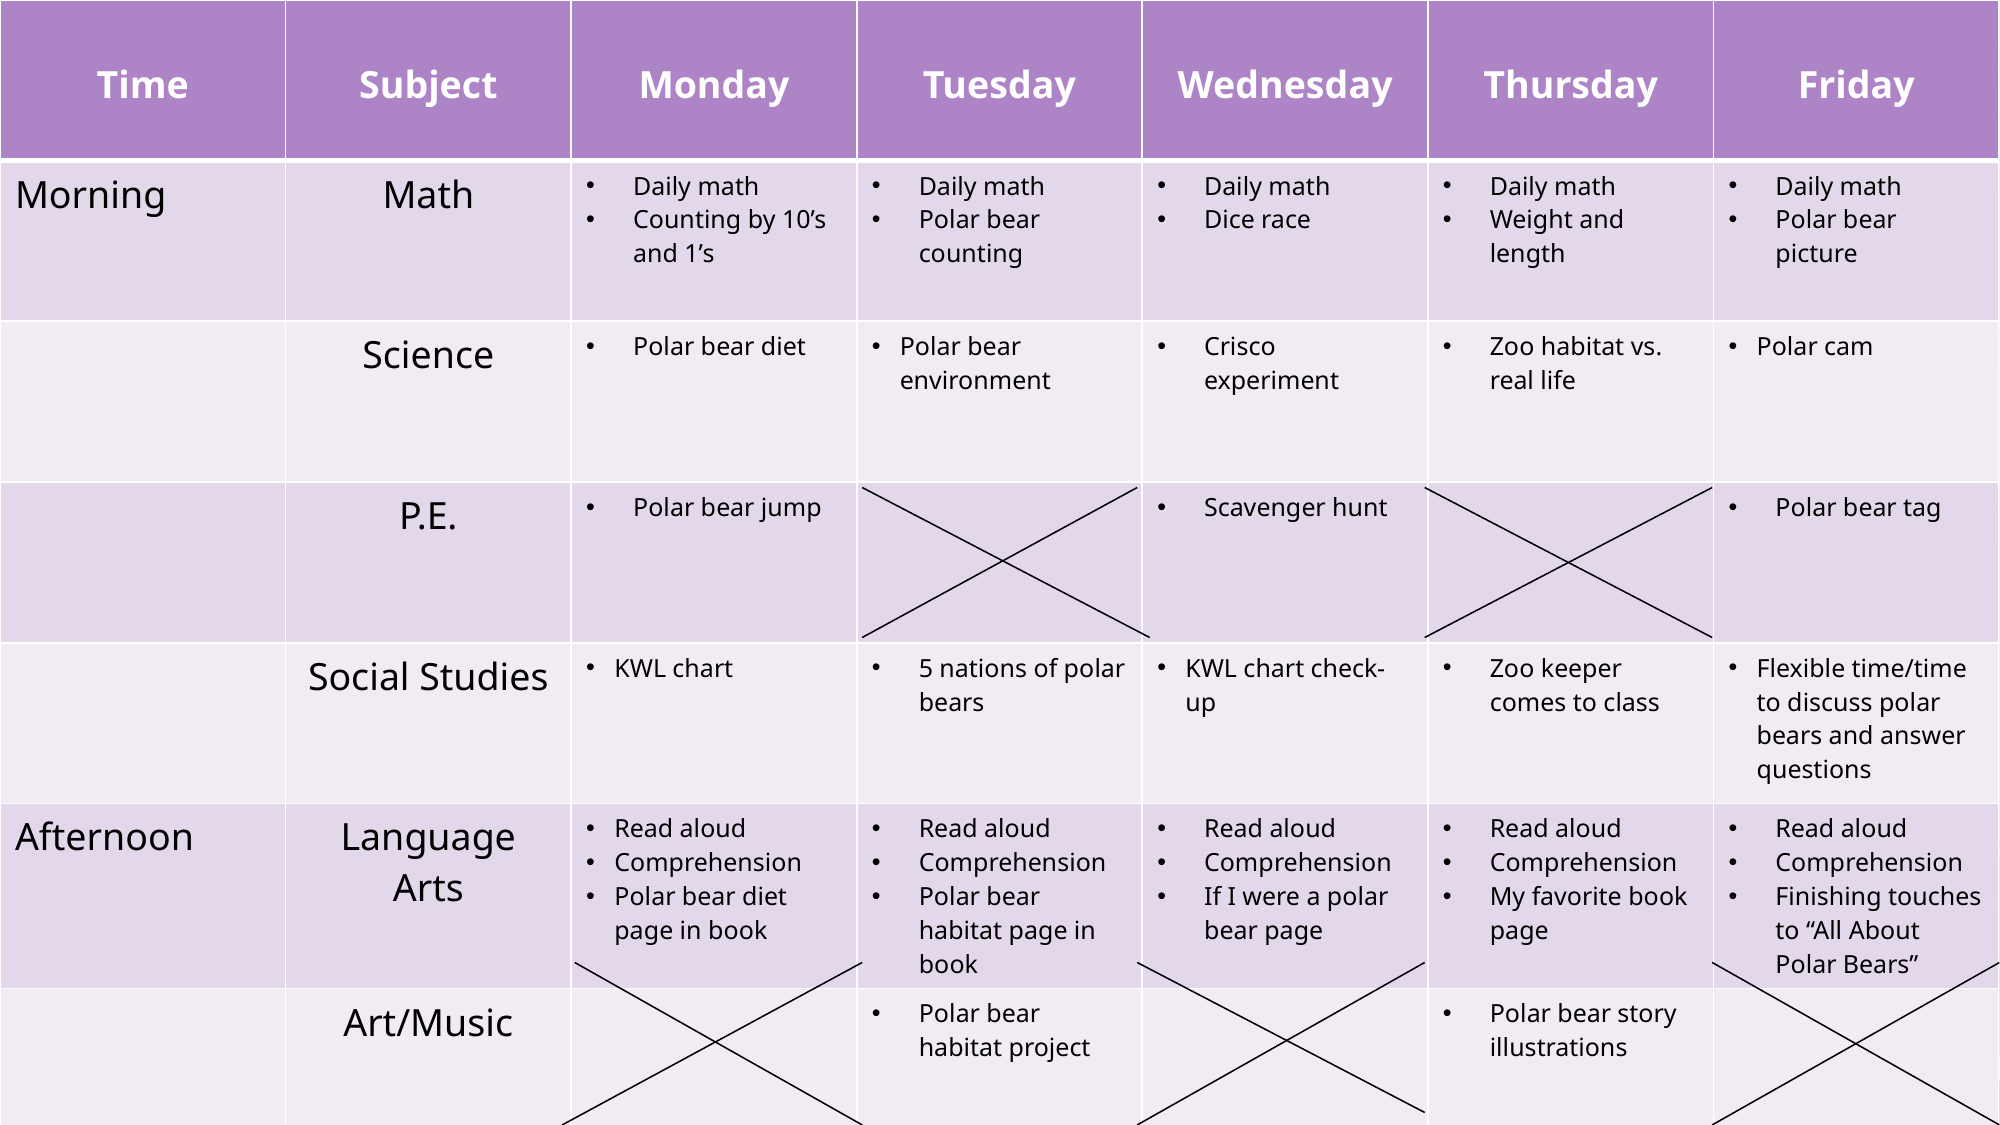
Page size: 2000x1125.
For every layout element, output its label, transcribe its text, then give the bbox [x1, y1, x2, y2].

table_cell Read aloud Comprehension Finishing touches to “All About Polar Bears” [1714, 804, 1998, 962]
table_cell Daily math Dice race [1143, 163, 1427, 320]
table_cell Read aloud Comprehension Polar bear habitat page in book [858, 804, 1141, 988]
table_header Wednesday [1143, 1, 1427, 158]
table_cell Zoo keeper comes to class [1429, 644, 1713, 803]
table_cell [1429, 638, 1713, 642]
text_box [561, 962, 863, 1125]
table_cell Flexible time/time to discuss polar bears and answer questions [1714, 644, 1998, 803]
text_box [1136, 962, 1425, 1125]
table_cell Polar bear jump [572, 483, 856, 642]
table_cell Daily math Polar bear picture [1714, 163, 1998, 320]
table_cell Art/Music [286, 989, 561, 1125]
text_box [1711, 962, 2000, 1125]
table_cell Zoo habitat vs. real life [1429, 322, 1713, 481]
table_header Time [1, 1, 285, 158]
table_header Friday [1714, 1, 1998, 158]
table_cell Polar bear diet [572, 322, 856, 481]
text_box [1424, 487, 1713, 638]
table_cell Science [286, 322, 570, 481]
table_cell Math [286, 163, 570, 320]
table_cell P.E. [286, 483, 570, 642]
table_cell 5 nations of polar bears [858, 644, 1141, 803]
table_cell Afternoon [1, 804, 285, 988]
table_cell Read aloud Comprehension If I were a polar bear page [1143, 804, 1427, 988]
table_cell [1, 989, 285, 1125]
table_cell Polar bear environment [858, 322, 1141, 481]
table_cell Crisco experiment [1143, 322, 1427, 481]
table_cell [858, 483, 1141, 642]
table_cell [1, 322, 285, 481]
table_header Monday [572, 1, 856, 158]
table_cell [1, 644, 285, 803]
table_cell Daily math Polar bear counting [858, 163, 1141, 320]
table_cell [1429, 483, 1713, 487]
table_cell Scavenger hunt [1143, 483, 1427, 642]
table_cell Polar cam [1714, 322, 1998, 481]
table_cell KWL chart check-up [1143, 644, 1427, 803]
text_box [861, 487, 1138, 638]
table_cell Read aloud Comprehension Polar bear diet page in book [572, 804, 856, 962]
table_cell Daily math Weight and length [1429, 163, 1713, 320]
table_cell Language Arts [286, 804, 570, 988]
table_cell Morning [1, 163, 285, 320]
table_cell Polar bear tag [1714, 483, 1998, 642]
table_cell Polar bear story illustrations [1429, 989, 1711, 1125]
table_header Subject [286, 1, 570, 158]
table_cell Polar bear habitat project [863, 989, 1136, 1125]
table_cell Daily math Counting by 10’s and 1’s [572, 163, 856, 320]
table_header Thursday [1429, 1, 1713, 158]
table_header Tuesday [858, 1, 1141, 158]
table_cell [1, 483, 285, 642]
table_cell Social Studies [286, 644, 570, 803]
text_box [1138, 487, 1150, 638]
table_cell KWL chart [572, 644, 856, 803]
table_cell Read aloud Comprehension My favorite book page [1429, 804, 1713, 988]
